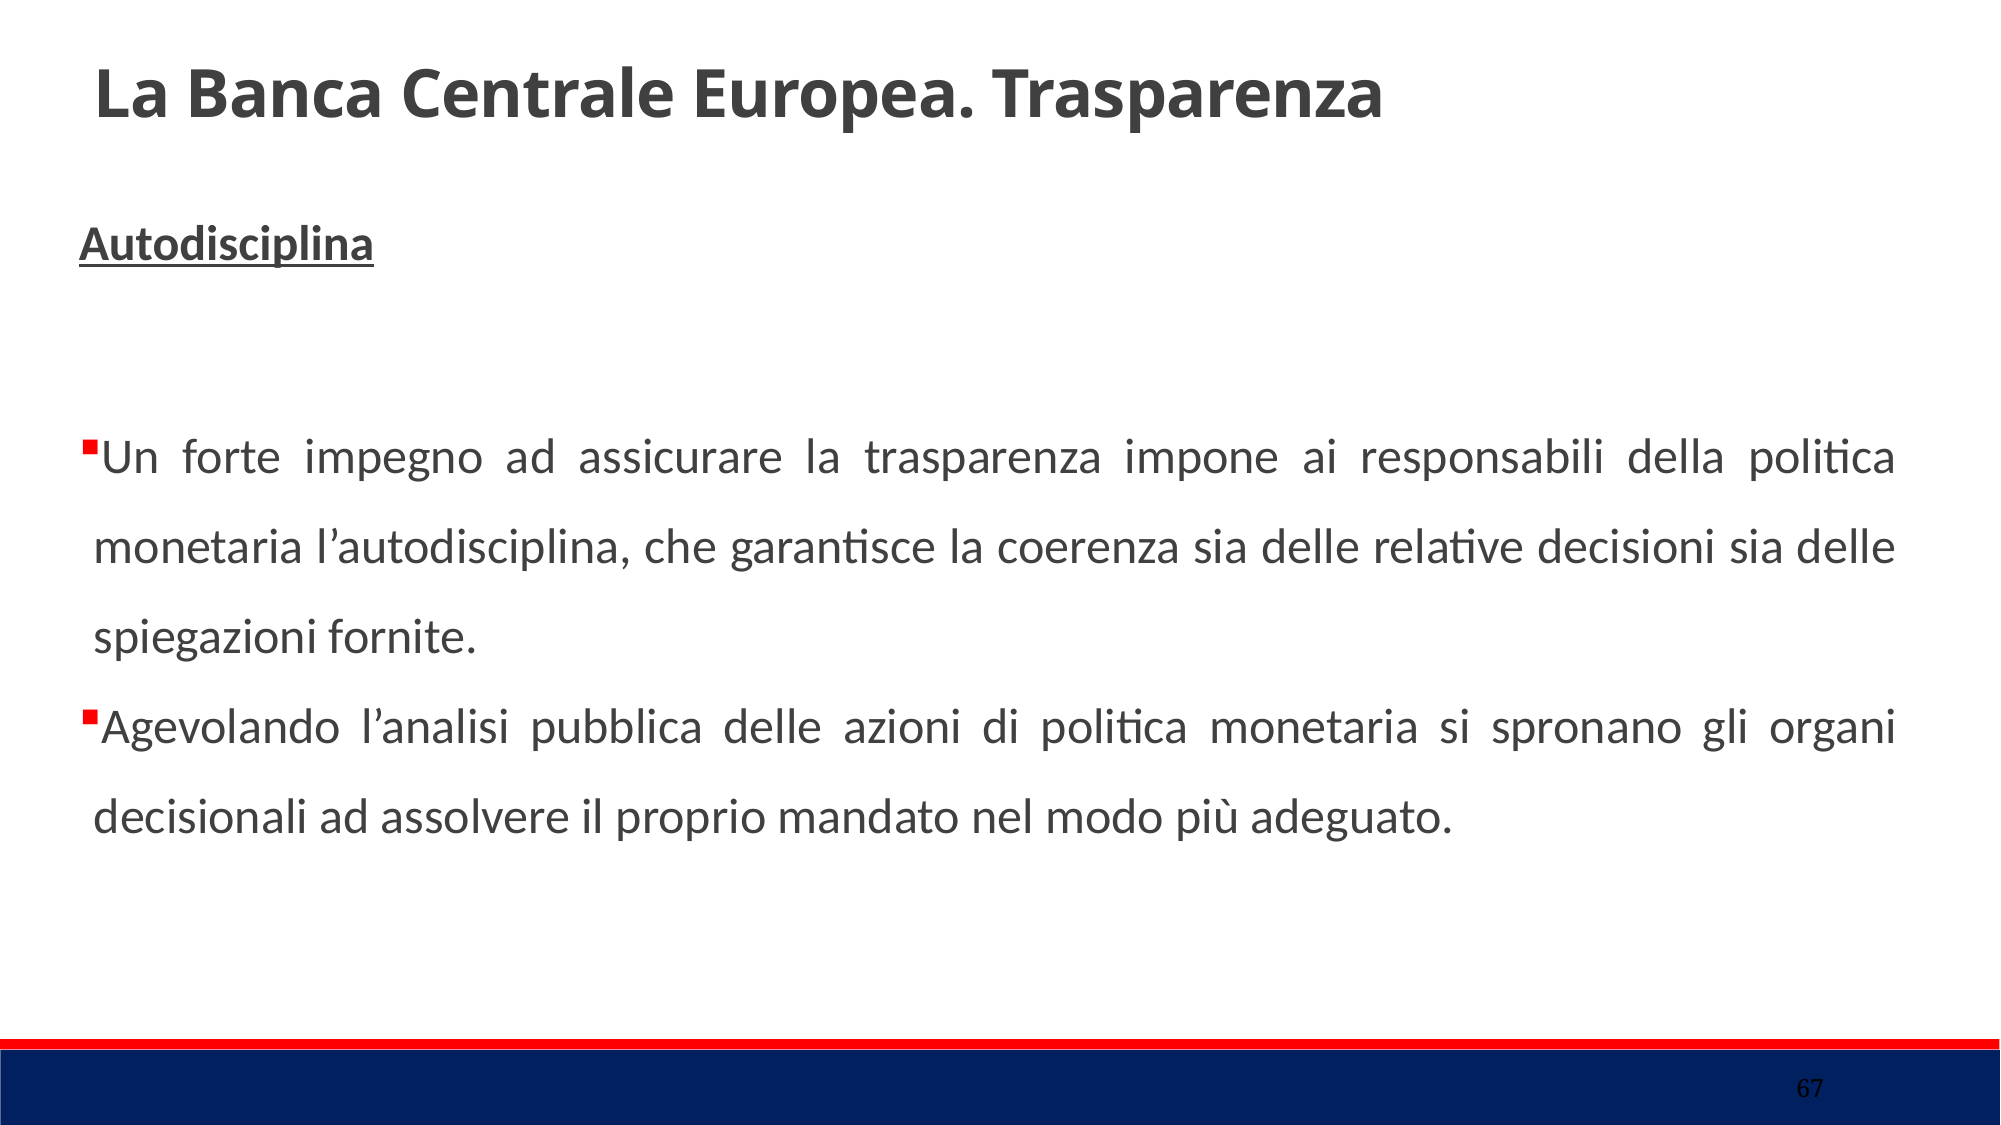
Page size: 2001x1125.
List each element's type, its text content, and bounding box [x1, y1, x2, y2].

list Autodisciplina Un forte impegno ad assicurare la trasparenza impone ai responsabili della politica monetaria l’autodisciplina, che garantisce la coerenza sia delle relative decisioni sia delle spiegazioni fornite. Agevolando l’analisi pubblica delle azioni di politica monetaria si spronano gli organi decisionali ad assolvere il proprio mandato nel modo più adeguato. [78, 172, 1898, 870]
title La Banca Centrale Europea. Trasparenza [78, 45, 1429, 149]
slide_number 67 [1624, 1059, 1840, 1120]
